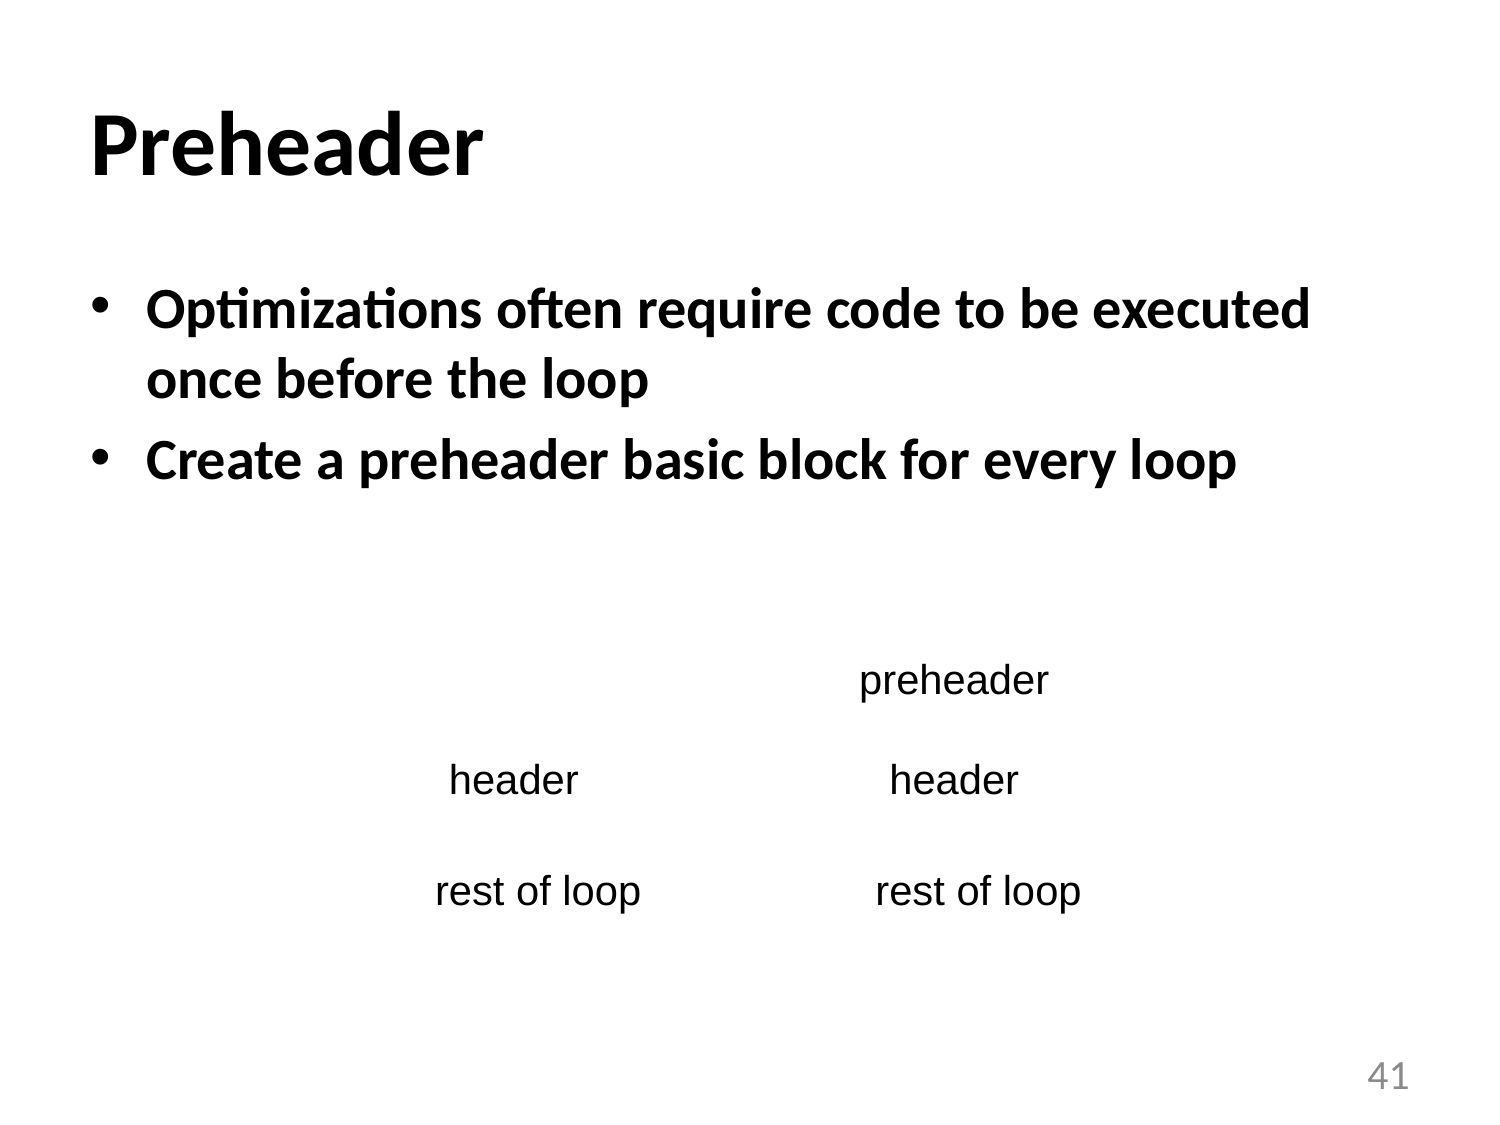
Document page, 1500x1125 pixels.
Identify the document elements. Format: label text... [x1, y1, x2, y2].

picture [337, 559, 1138, 1001]
title Preheader [75, 45, 1425, 233]
slide_number 41 [1074, 1042, 1425, 1103]
list Optimizations often require code to be executed once before the loop Create a preheader basic block for every loop [75, 262, 1425, 1005]
